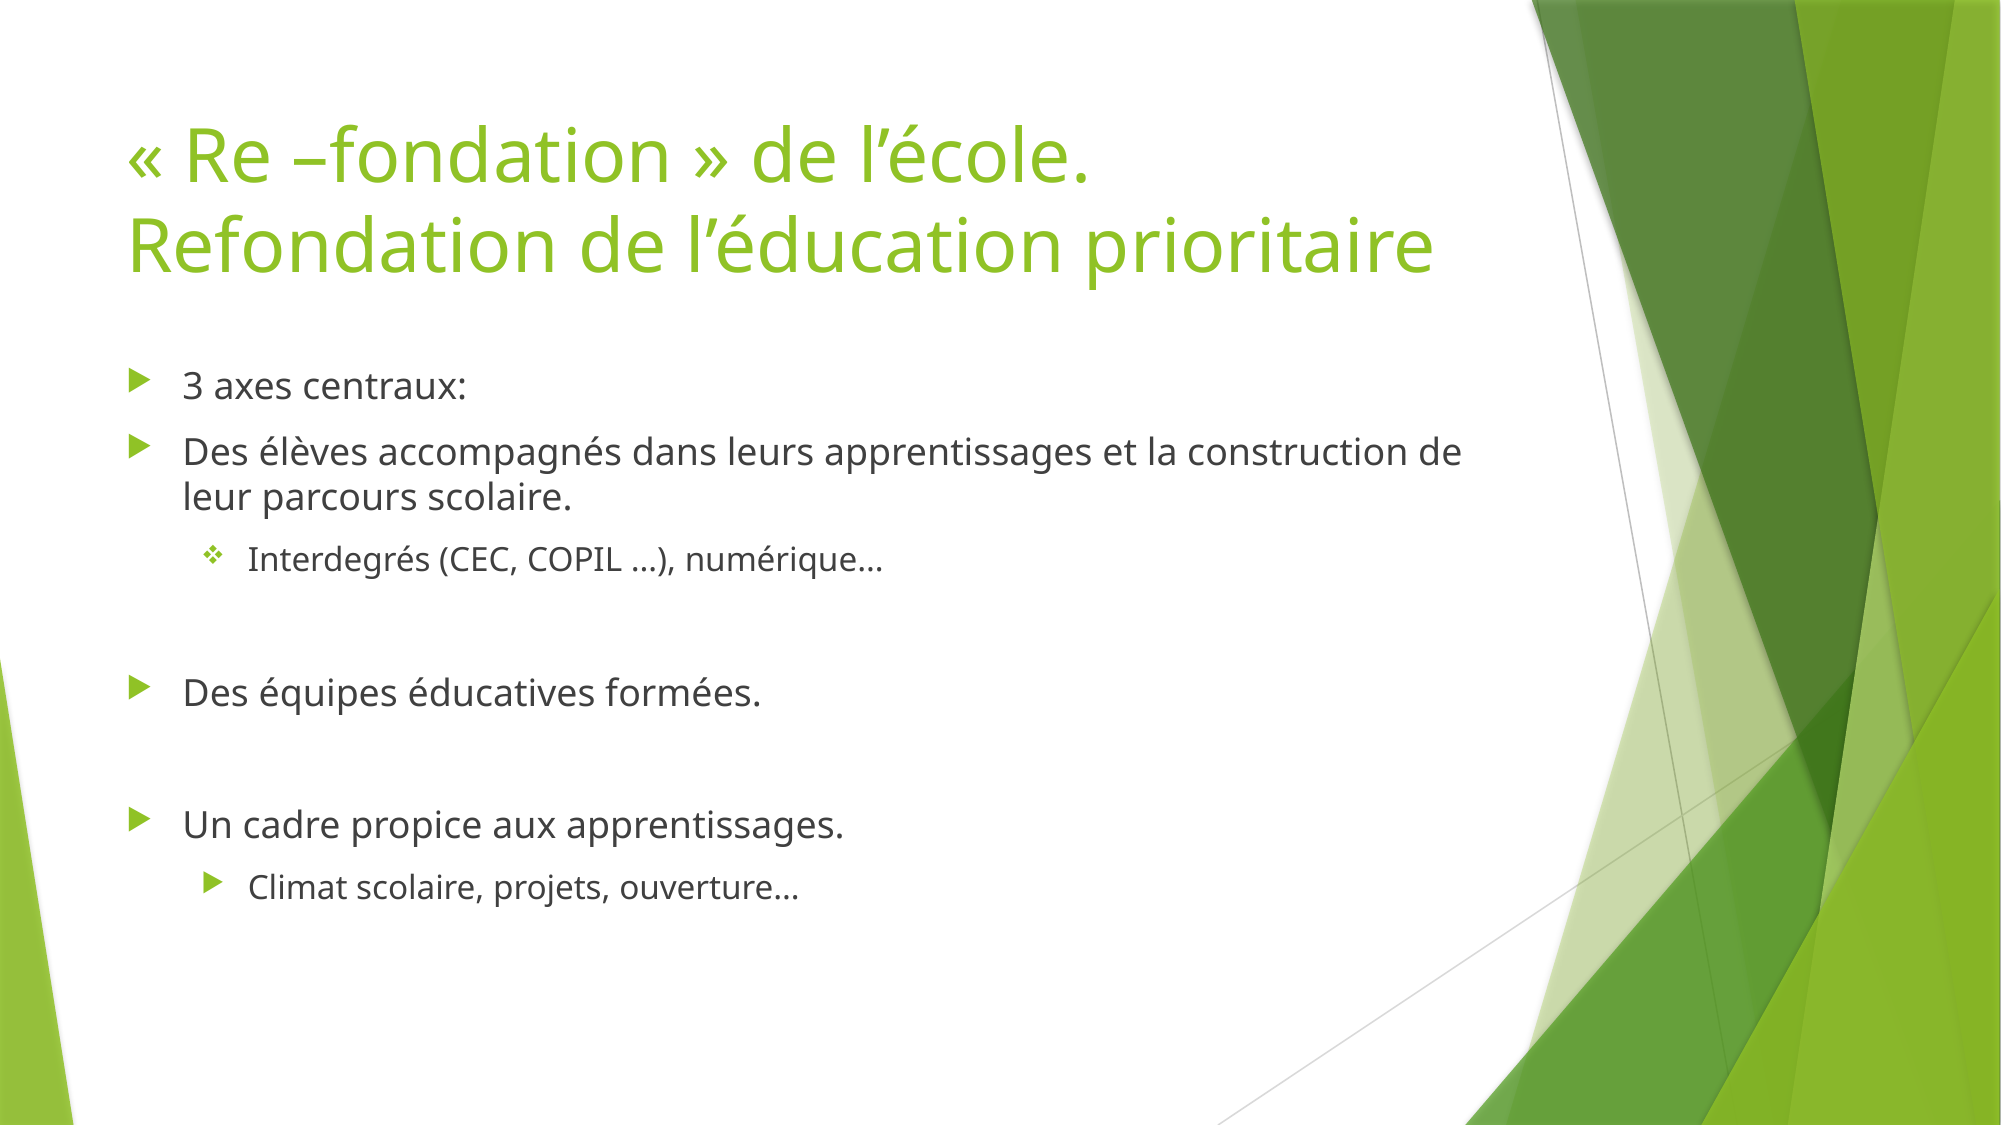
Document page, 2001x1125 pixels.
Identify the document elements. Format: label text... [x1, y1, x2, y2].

list 3 axes centraux: Des élèves accompagnés dans leurs apprentissages et la construction de leur parcours scolaire. Interdegrés (CEC, COPIL …), numérique… Des équipes éducatives formées. Un cadre propice aux apprentissages. Climat scolaire, projets, ouverture… [111, 354, 1522, 992]
title « Re –fondation » de l’école. Refondation de l’éducation prioritaire [111, 99, 1522, 317]
